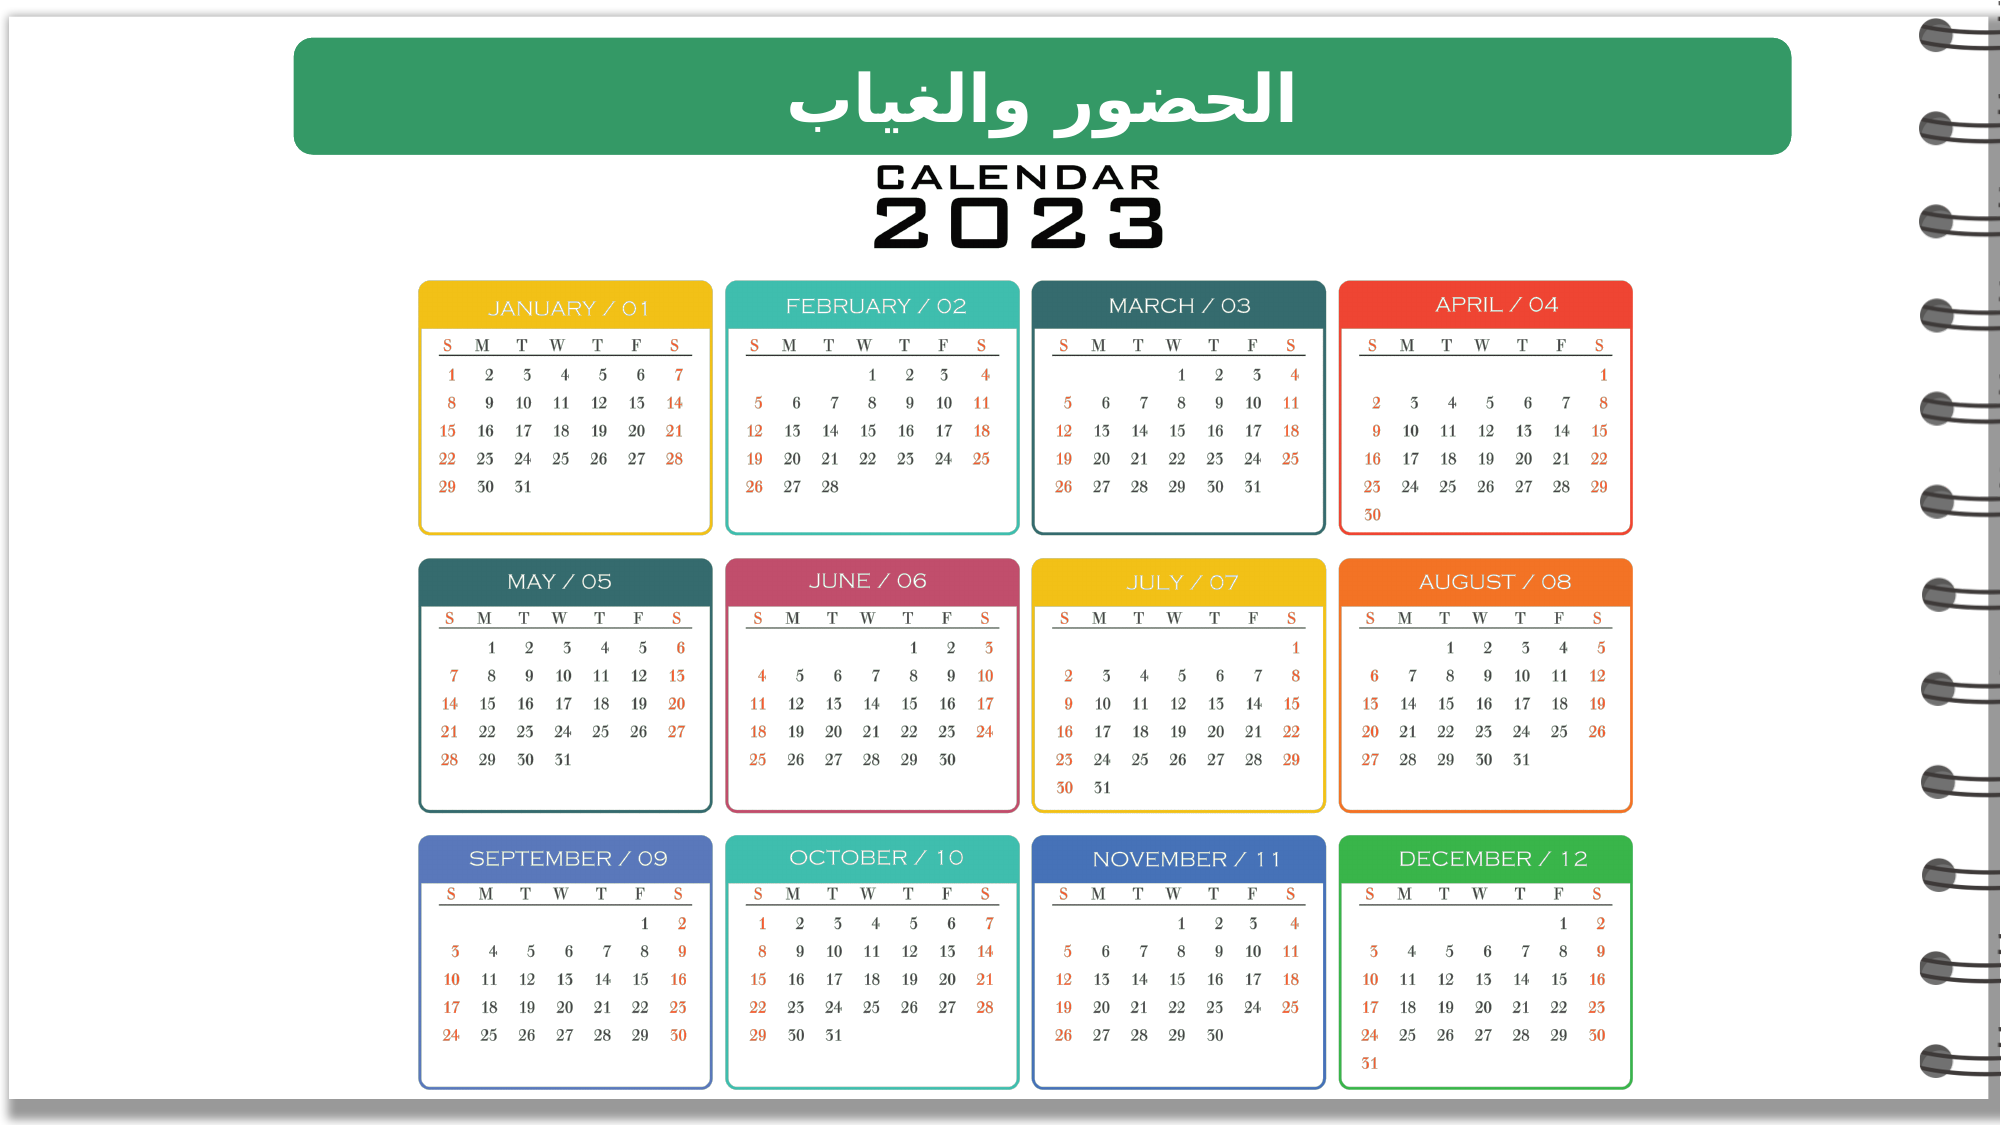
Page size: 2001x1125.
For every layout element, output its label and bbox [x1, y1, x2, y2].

text_box [8, 16, 1919, 1100]
text_box [1919, 1, 2000, 1109]
text_box [292, 36, 1793, 156]
picture [418, 165, 1633, 1090]
